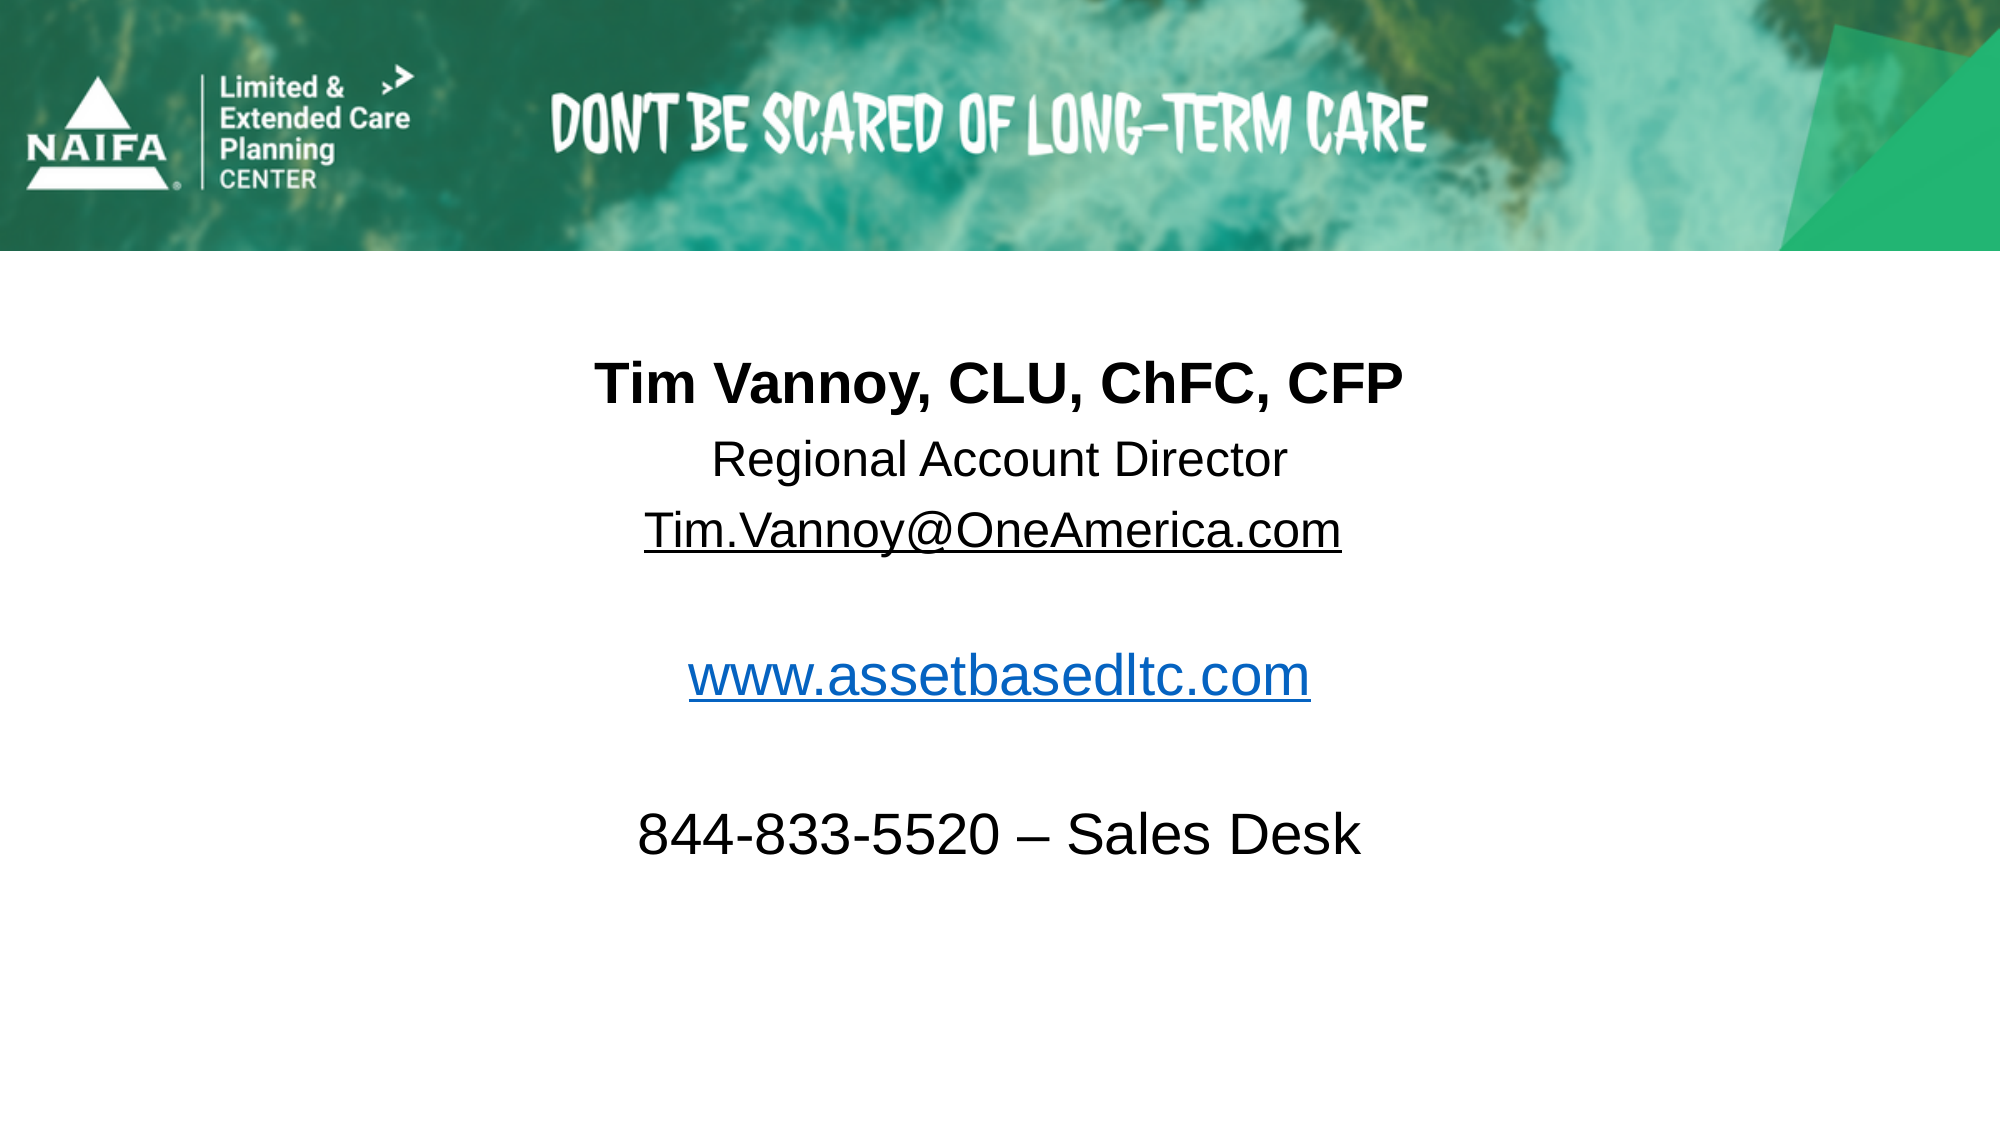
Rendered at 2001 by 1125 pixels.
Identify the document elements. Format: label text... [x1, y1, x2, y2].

list Tim Vannoy, CLU, ChFC, CFP Regional Account Director Tim.Vannoy@OneAmerica.com www.assetbasedltc.com 844-833-5520 – Sales Desk [113, 349, 1887, 1056]
picture [0, 0, 2000, 251]
